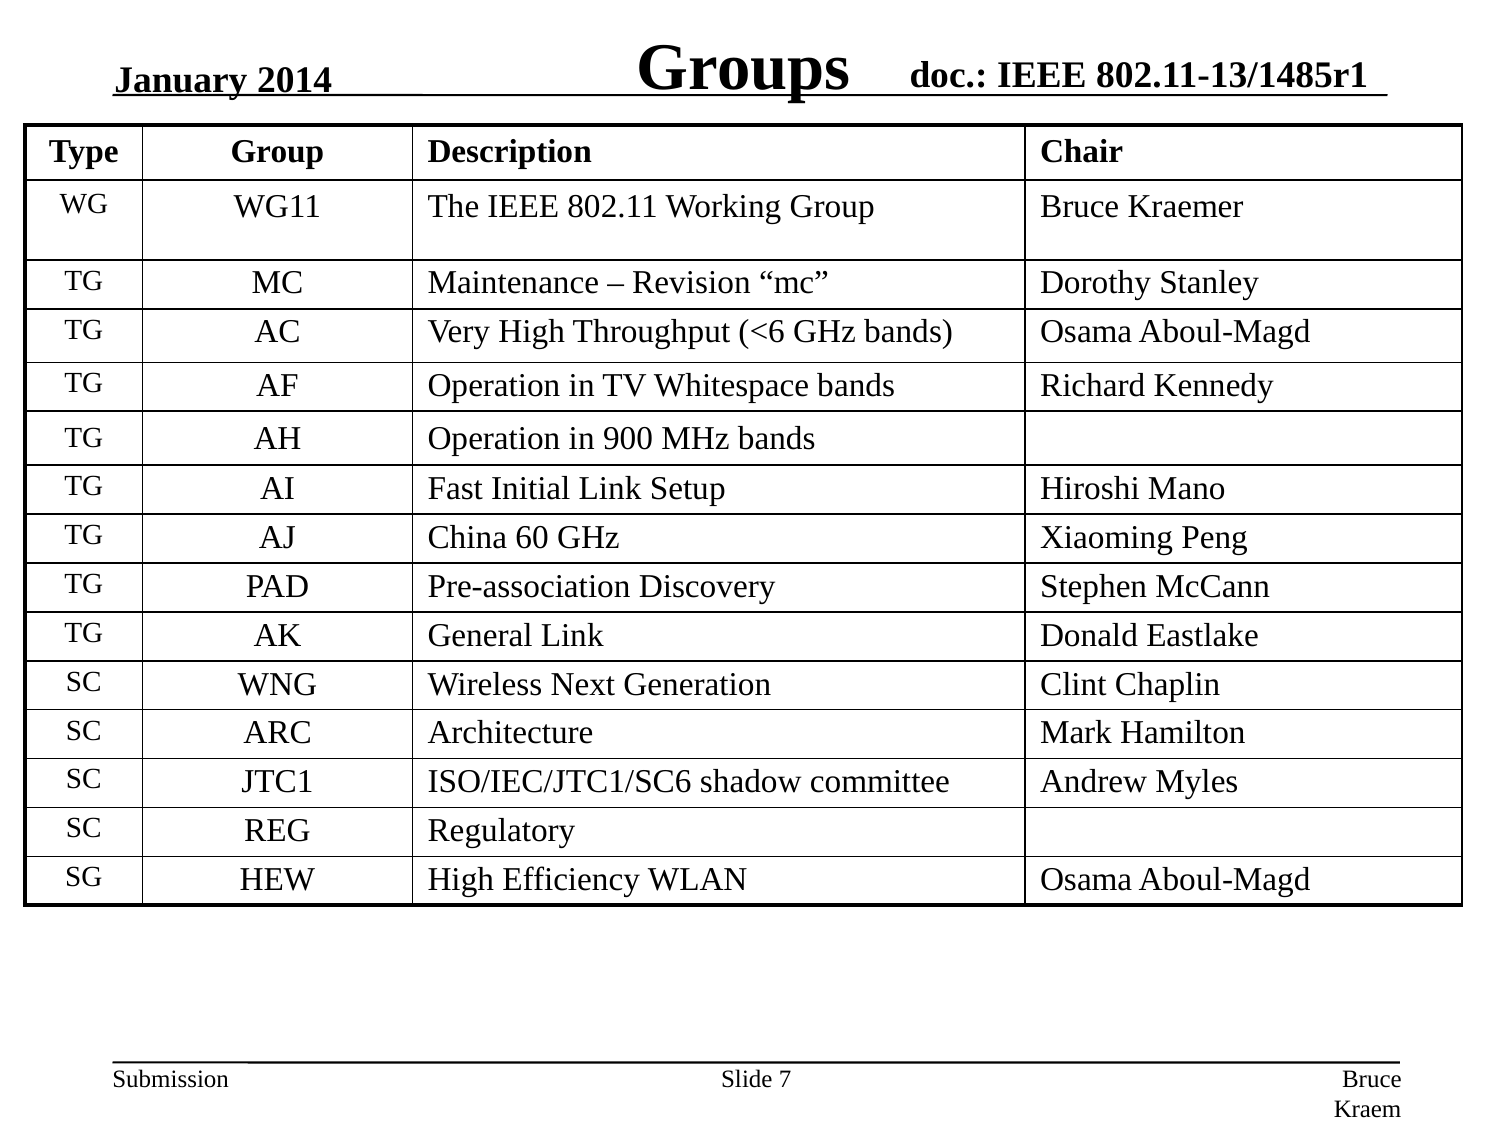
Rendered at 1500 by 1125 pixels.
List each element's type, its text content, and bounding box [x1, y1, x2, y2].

table_cell [1026, 412, 1461, 464]
table_cell WNG [143, 662, 412, 709]
table_cell The IEEE 802.11 Working Group [413, 181, 1024, 259]
table_cell Architecture [413, 710, 1024, 758]
table_cell Mark Hamilton [1026, 710, 1461, 758]
table_cell Regulatory [413, 808, 1024, 856]
table_cell SC [27, 710, 142, 758]
table_cell AH [143, 412, 412, 464]
table_cell Very High Throughput (<6 GHz bands) [413, 310, 1024, 362]
table_header Type [27, 127, 142, 179]
table_cell AJ [143, 515, 412, 562]
table_cell AK [143, 613, 412, 660]
table_cell ISO/IEC/JTC1/SC6 shadow committee [413, 759, 1024, 807]
table_cell Donald Eastlake [1026, 613, 1461, 660]
table_cell Hiroshi Mano [1026, 466, 1461, 513]
table_cell TG [27, 466, 142, 513]
table_cell TG [27, 564, 142, 611]
slide_number Slide 7 [712, 1062, 800, 1093]
table_cell WG11 [143, 181, 412, 259]
table_cell Richard Kennedy [1026, 363, 1461, 410]
table_cell Fast Initial Link Setup [413, 466, 1024, 513]
table_cell TG [27, 363, 142, 410]
table_cell HEW [143, 857, 412, 903]
footer Bruce Kraemer, Marvell [1325, 1062, 1402, 1093]
table_cell General Link [413, 613, 1024, 660]
table_header Chair [1026, 127, 1461, 179]
table_cell Wireless Next Generation [413, 662, 1024, 709]
table_header Group [143, 127, 412, 179]
table_cell Stephen McCann [1026, 564, 1461, 611]
table_cell PAD [143, 564, 412, 611]
table_cell AC [143, 310, 412, 362]
table_cell MC [143, 261, 412, 308]
table_cell Operation in 900 MHz bands [413, 412, 1024, 464]
table_cell JTC1 [143, 759, 412, 807]
table_cell Maintenance – Revision “mc” [413, 261, 1024, 308]
table_cell SG [27, 857, 142, 903]
table_header Description [413, 127, 1024, 179]
table_cell Osama Aboul-Magd [1026, 857, 1461, 903]
table_cell China 60 GHz [413, 515, 1024, 562]
table_cell Pre-association Discovery [413, 564, 1024, 611]
table_cell Operation in TV Whitespace bands [413, 363, 1024, 410]
table_cell Dorothy Stanley [1026, 261, 1461, 308]
table_cell Bruce Kraemer [1026, 181, 1461, 259]
table_cell TG [27, 515, 142, 562]
table_cell AI [143, 466, 412, 513]
table_cell ARC [143, 710, 412, 758]
table_cell AF [143, 363, 412, 410]
title Groups [75, 24, 1413, 100]
table_cell WG [27, 181, 142, 259]
table_cell SC [27, 662, 142, 709]
table_cell SC [27, 759, 142, 807]
table_cell TG [27, 412, 142, 464]
table_cell TG [27, 310, 142, 362]
table_cell TG [27, 261, 142, 308]
table_cell REG [143, 808, 412, 856]
table_cell Clint Chaplin [1026, 662, 1461, 709]
table_cell Osama Aboul-Magd [1026, 310, 1461, 362]
table_cell Xiaoming Peng [1026, 515, 1461, 562]
table_cell [1026, 808, 1461, 856]
table_cell SC [27, 808, 142, 856]
table_cell Andrew Myles [1026, 759, 1461, 807]
table_cell TG [27, 613, 142, 660]
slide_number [114, 54, 368, 100]
table_cell High Efficiency WLAN [413, 857, 1024, 903]
